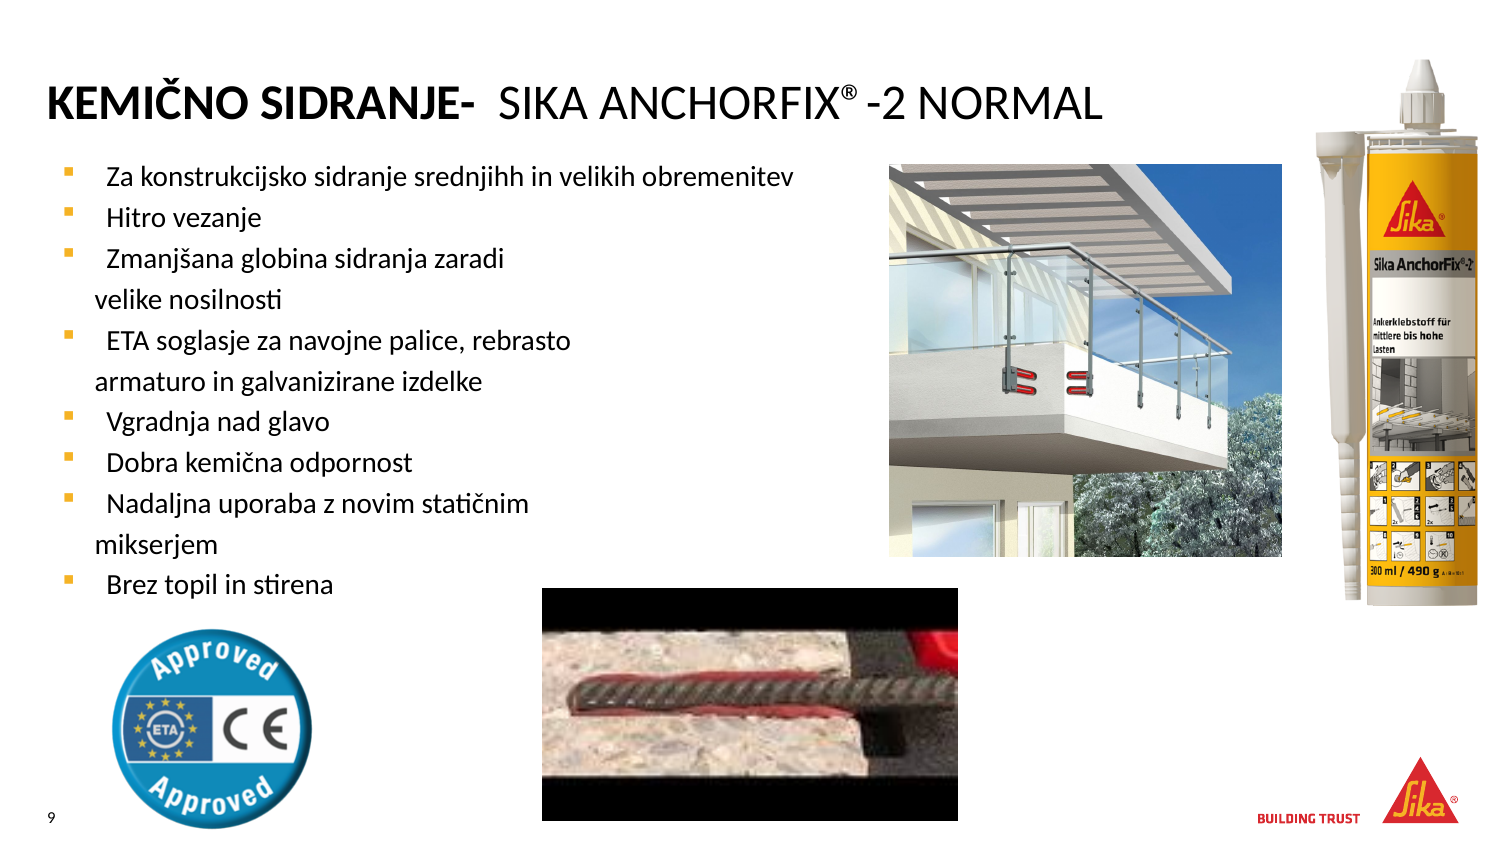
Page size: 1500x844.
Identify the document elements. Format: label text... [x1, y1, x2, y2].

slide_number 9 [47, 807, 94, 821]
list Za konstrukcijsko sidranje srednjihh in velikih obremenitev Hitro vezanje Zmanjšana globina sidranja zaradi velike nosilnosti ETA soglasje za navojne palice, rebrasto armaturo in galvanizirane izdelke Vgradnja nad glavo Dobra kemična odpornost Nadaljna uporaba z novim statičnim mikserjem Brez topil in stirena [47, 150, 1459, 750]
picture [542, 587, 958, 821]
title KEMIČNO SIDRANJE- Sika AnchorFix®-2 Normal [47, 43, 1459, 130]
picture [100, 617, 324, 841]
picture [889, 59, 1500, 624]
